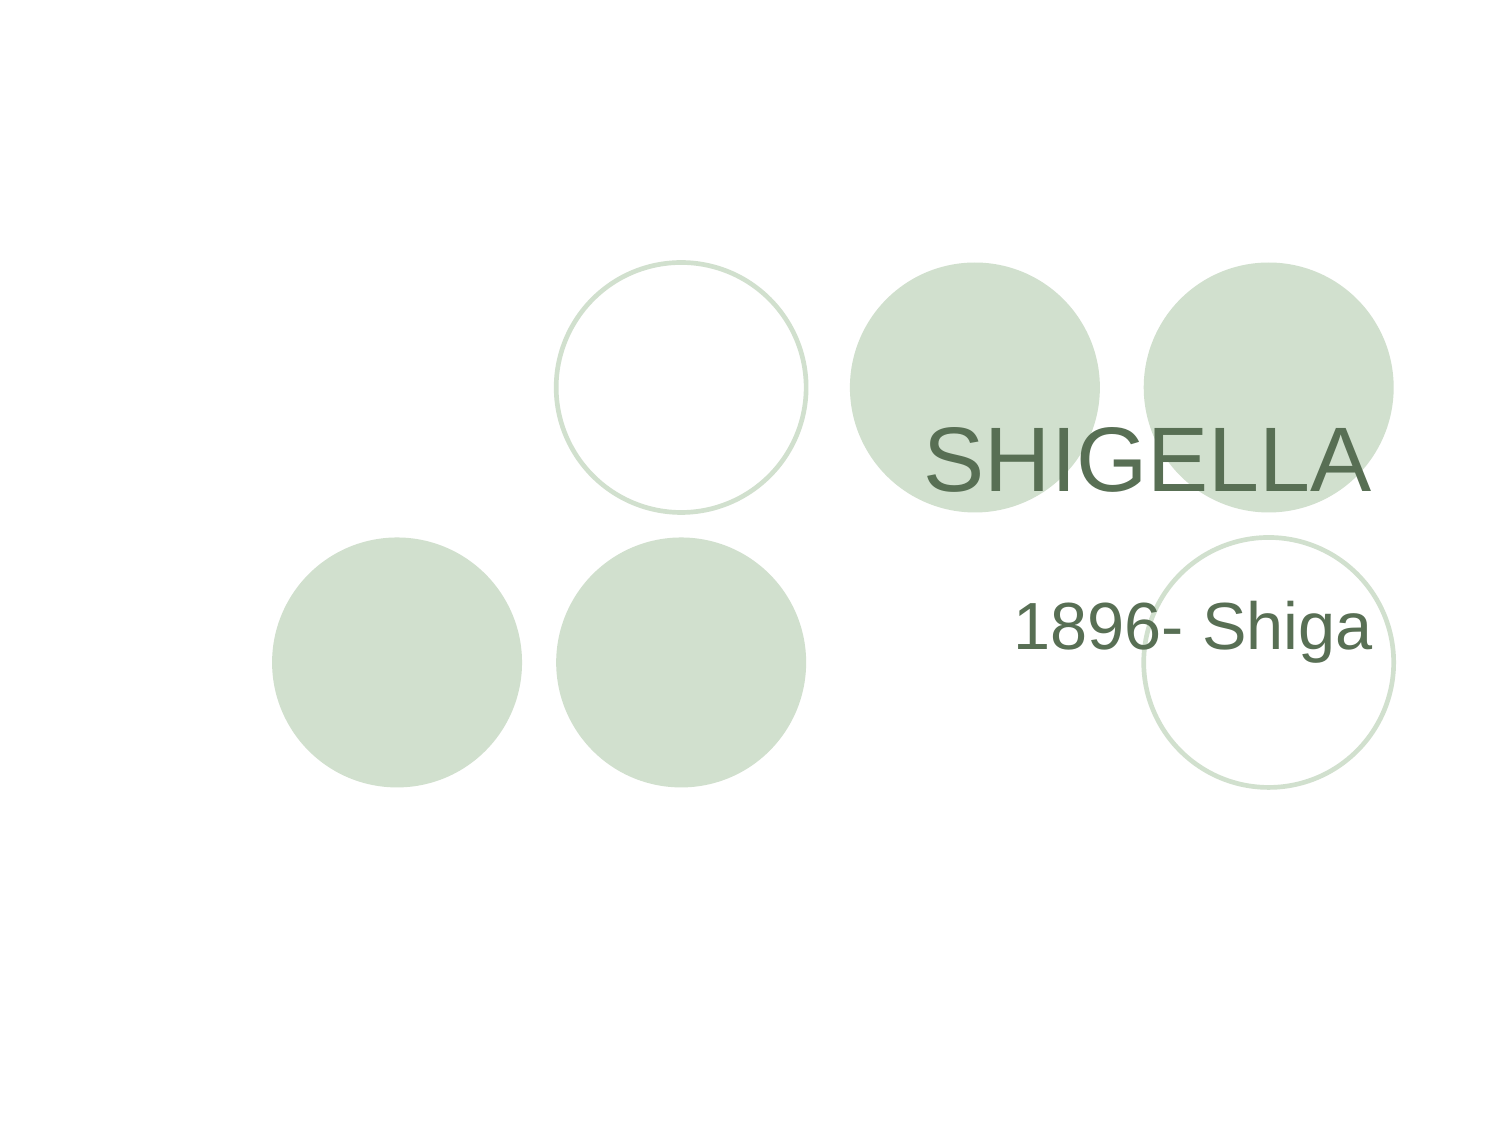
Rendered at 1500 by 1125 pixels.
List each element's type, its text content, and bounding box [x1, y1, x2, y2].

title SHIGELLA [112, 200, 1388, 518]
subtitle 1896- Shiga [337, 575, 1388, 863]
